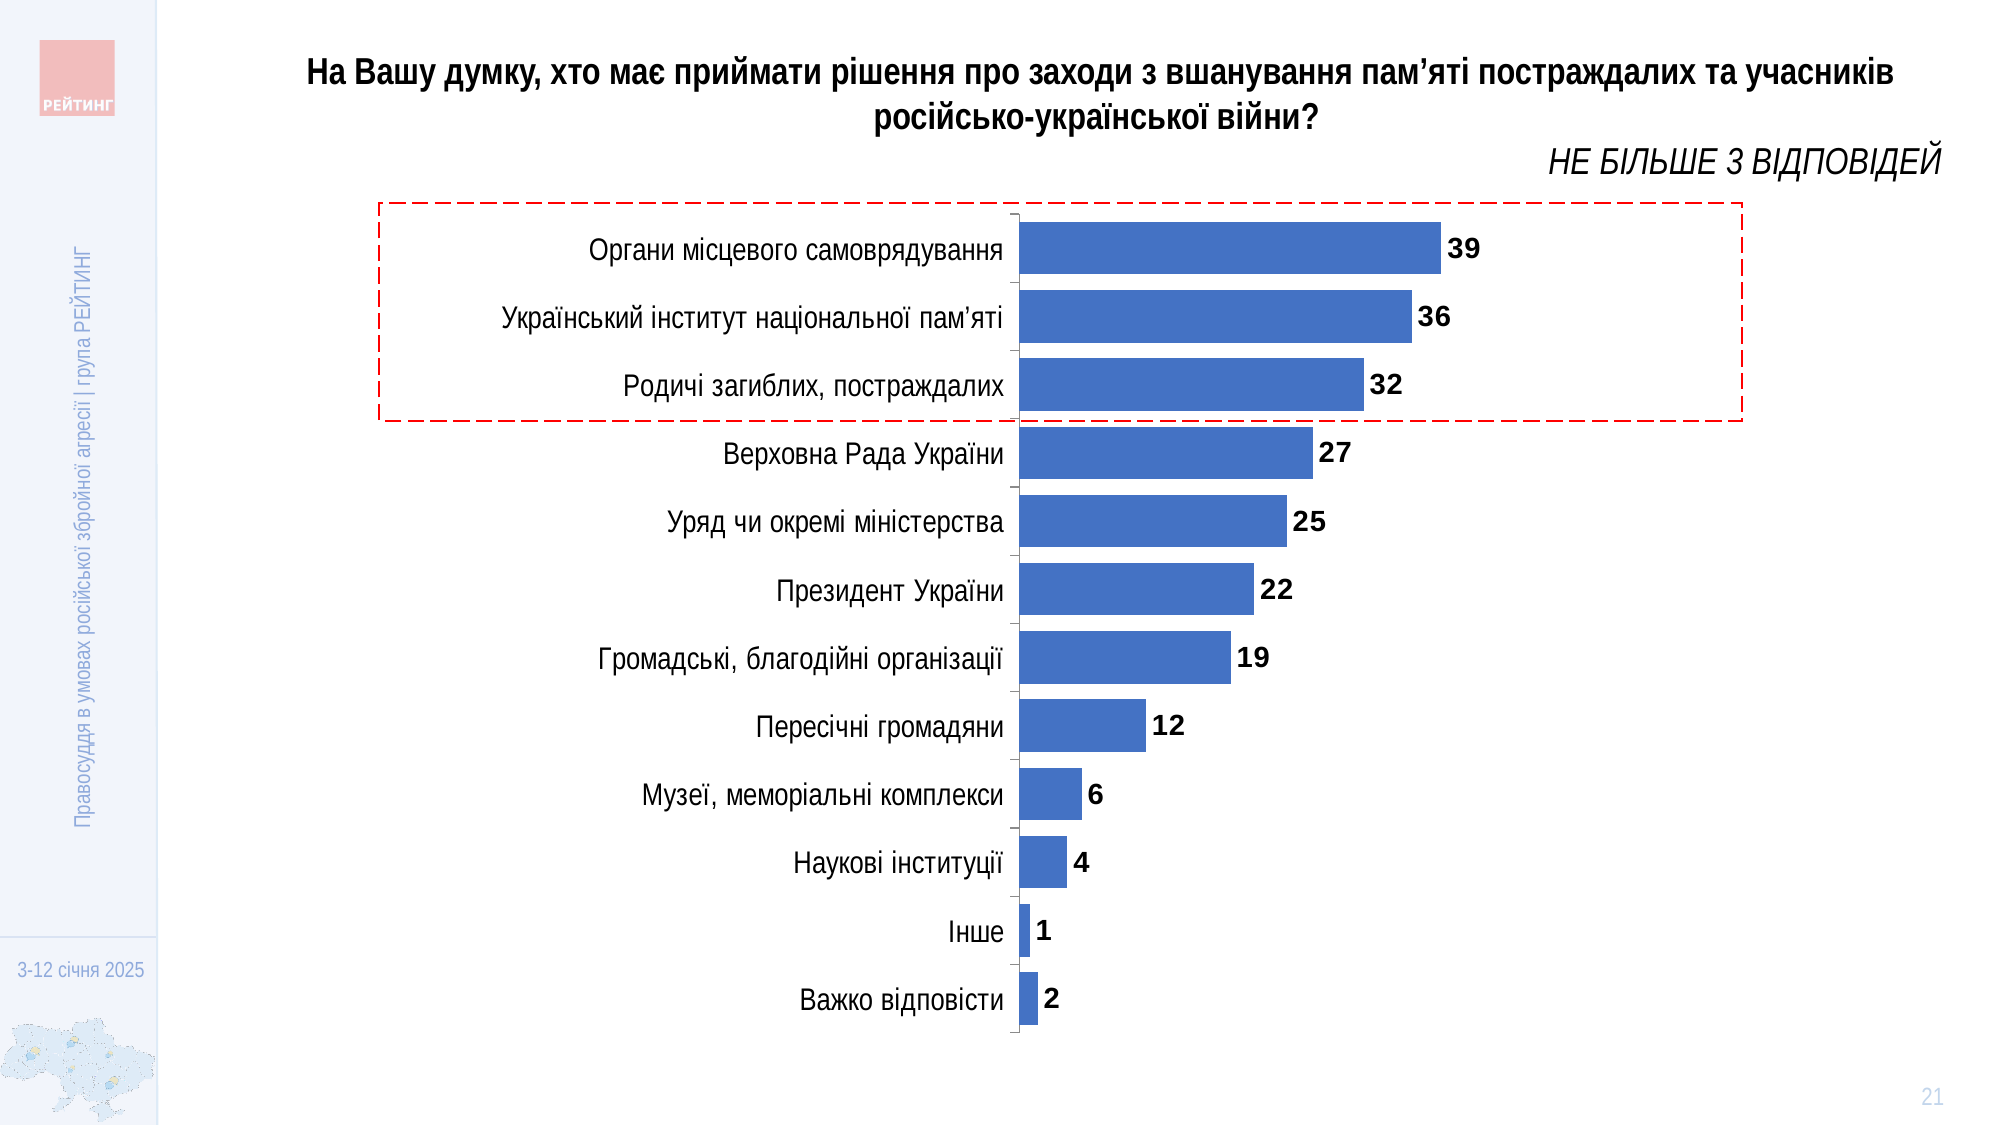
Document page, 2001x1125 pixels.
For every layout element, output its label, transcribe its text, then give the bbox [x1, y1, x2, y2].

picture [39, 40, 115, 116]
chart [156, 66, 1934, 1052]
footer Правосуддя в умовах російської збройної агресії | група РЕЙТИНГ [50, 154, 97, 921]
text_box На Вашу думку, хто має приймати рішення про заходи з вшанування пам’яті постраждалих та учасників російсько-української війни? НЕ БІЛЬШЕ 3 ВІДПОВІДЕЙ [245, 40, 1957, 190]
slide_number 21 [1883, 1078, 1983, 1113]
picture [0, 1018, 155, 1122]
